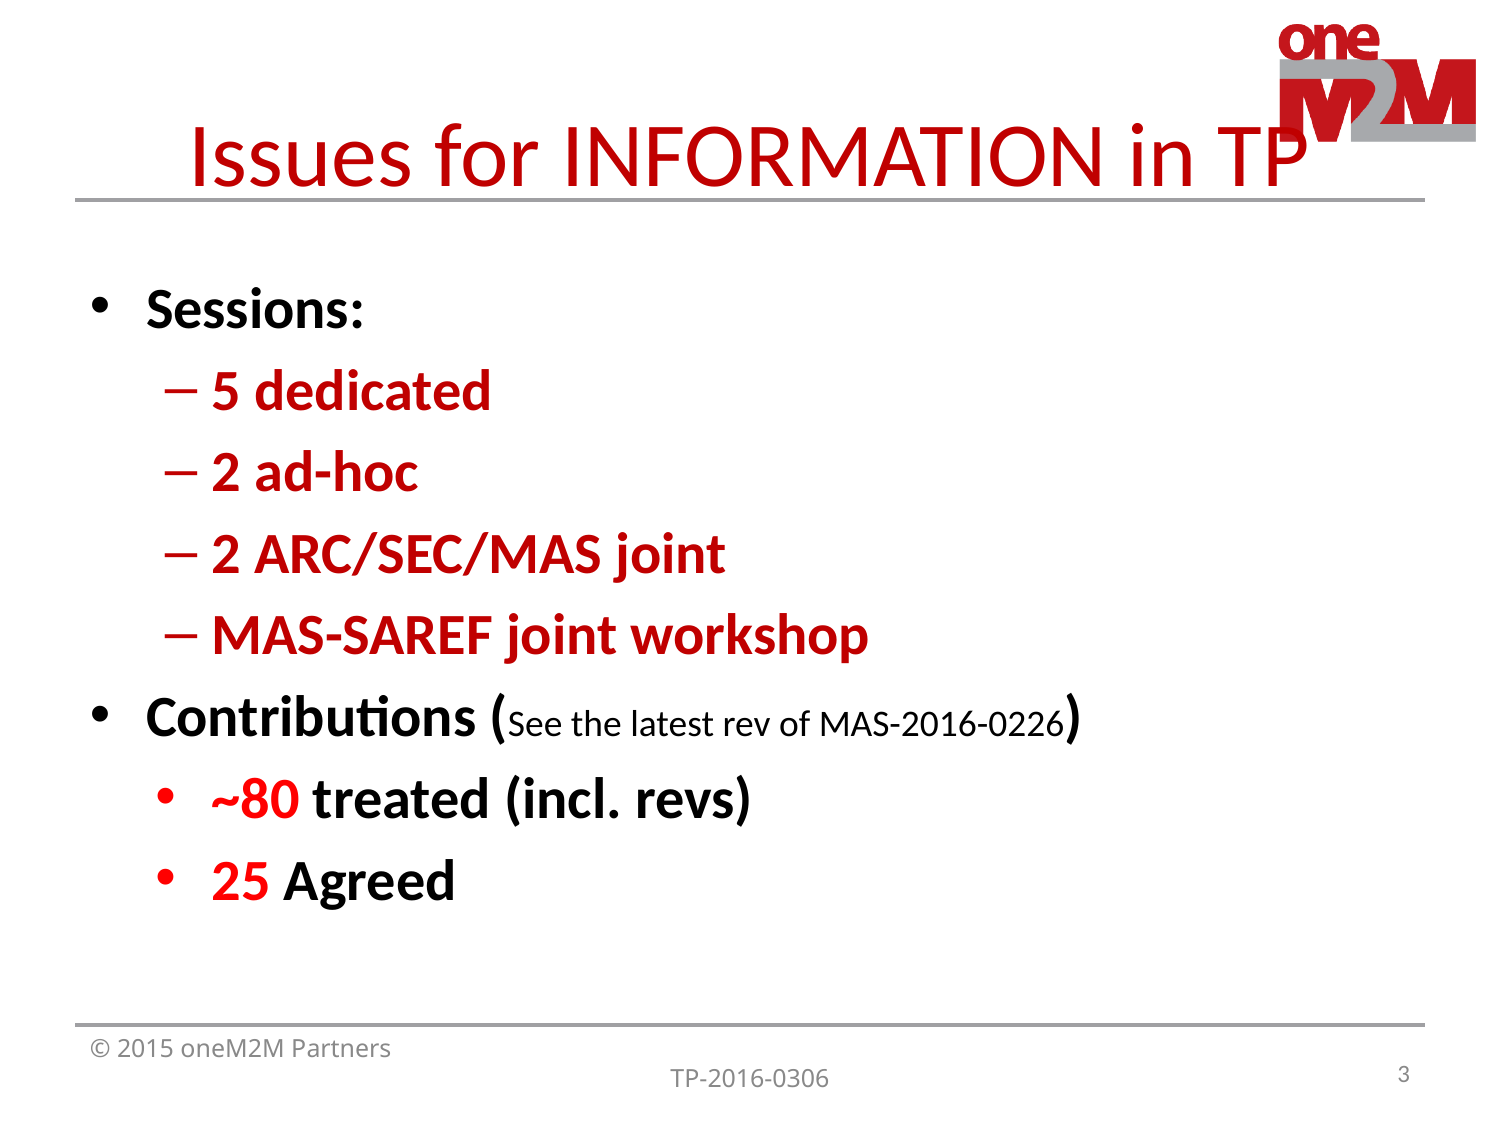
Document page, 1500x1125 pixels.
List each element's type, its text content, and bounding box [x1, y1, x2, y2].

title Issues for INFORMATION in TP [75, 87, 1425, 262]
picture [1254, 0, 1500, 168]
slide_number 3 [1074, 1042, 1425, 1103]
list Sessions: 5 dedicated 2 ad-hoc 2 ARC/SEC/MAS joint MAS-SAREF joint workshop Contributions (See the latest rev of MAS-2016-0226) ~80 treated (incl. revs) 25 Agreed [75, 262, 1425, 1005]
